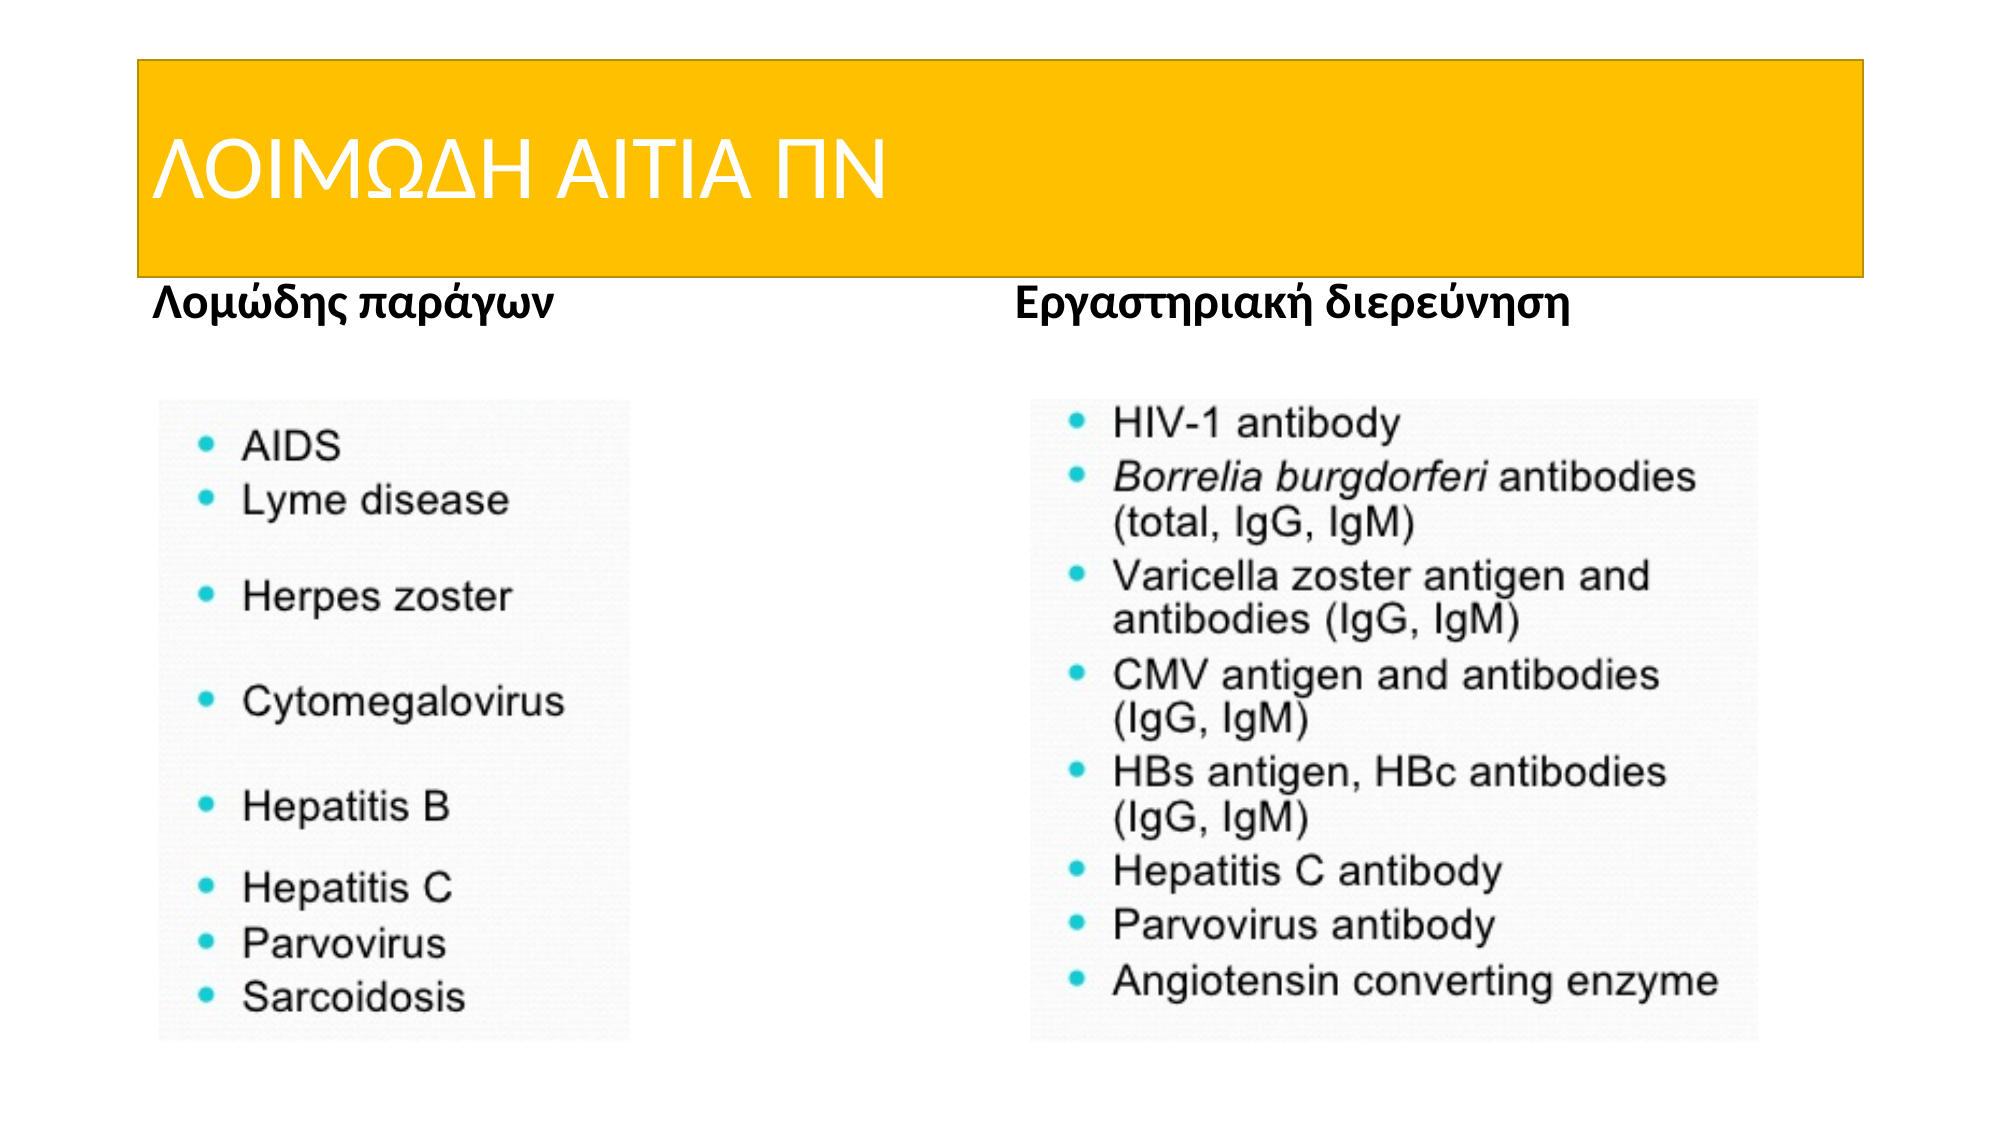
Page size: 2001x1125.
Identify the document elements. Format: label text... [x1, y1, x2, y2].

title ΛΟΙΜΩΔΗ ΑΙΤΙΑ ΠΝ [137, 59, 1864, 278]
list Εργαστηριακή διερεύνηση [999, 201, 1851, 337]
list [158, 399, 630, 1042]
list Λομώδης παράγων [137, 201, 984, 337]
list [1030, 399, 1758, 1043]
